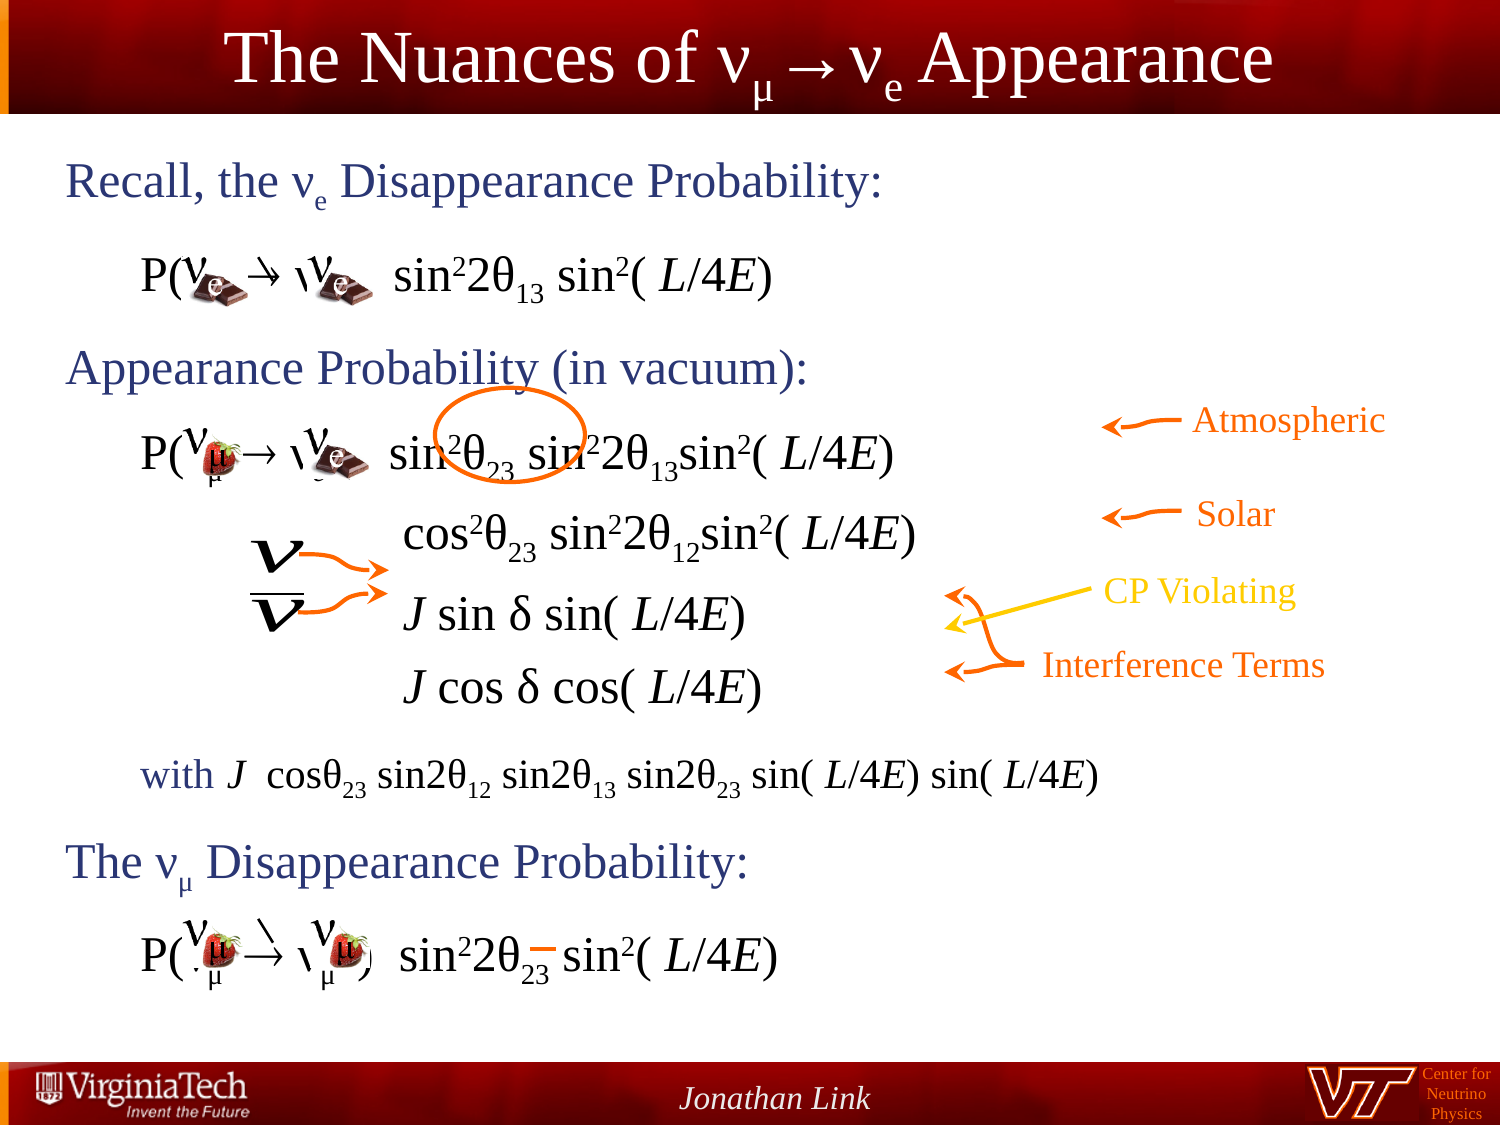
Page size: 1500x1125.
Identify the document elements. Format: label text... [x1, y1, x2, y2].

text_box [1101, 387, 1486, 449]
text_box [1101, 481, 1491, 543]
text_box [242, 571, 389, 648]
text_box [258, 256, 274, 282]
picture [182, 427, 243, 476]
picture [310, 919, 371, 968]
picture [307, 255, 374, 307]
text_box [943, 627, 1435, 694]
picture [182, 918, 243, 968]
picture [303, 428, 370, 479]
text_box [241, 512, 390, 571]
picture [0, 1062, 1500, 1125]
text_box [258, 918, 274, 943]
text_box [943, 558, 1496, 620]
title The Nuances of νμ→νe Appearance [0, 0, 1500, 113]
picture [181, 256, 248, 307]
text_box [432, 385, 588, 485]
footer Jonathan Link [449, 1068, 1101, 1120]
